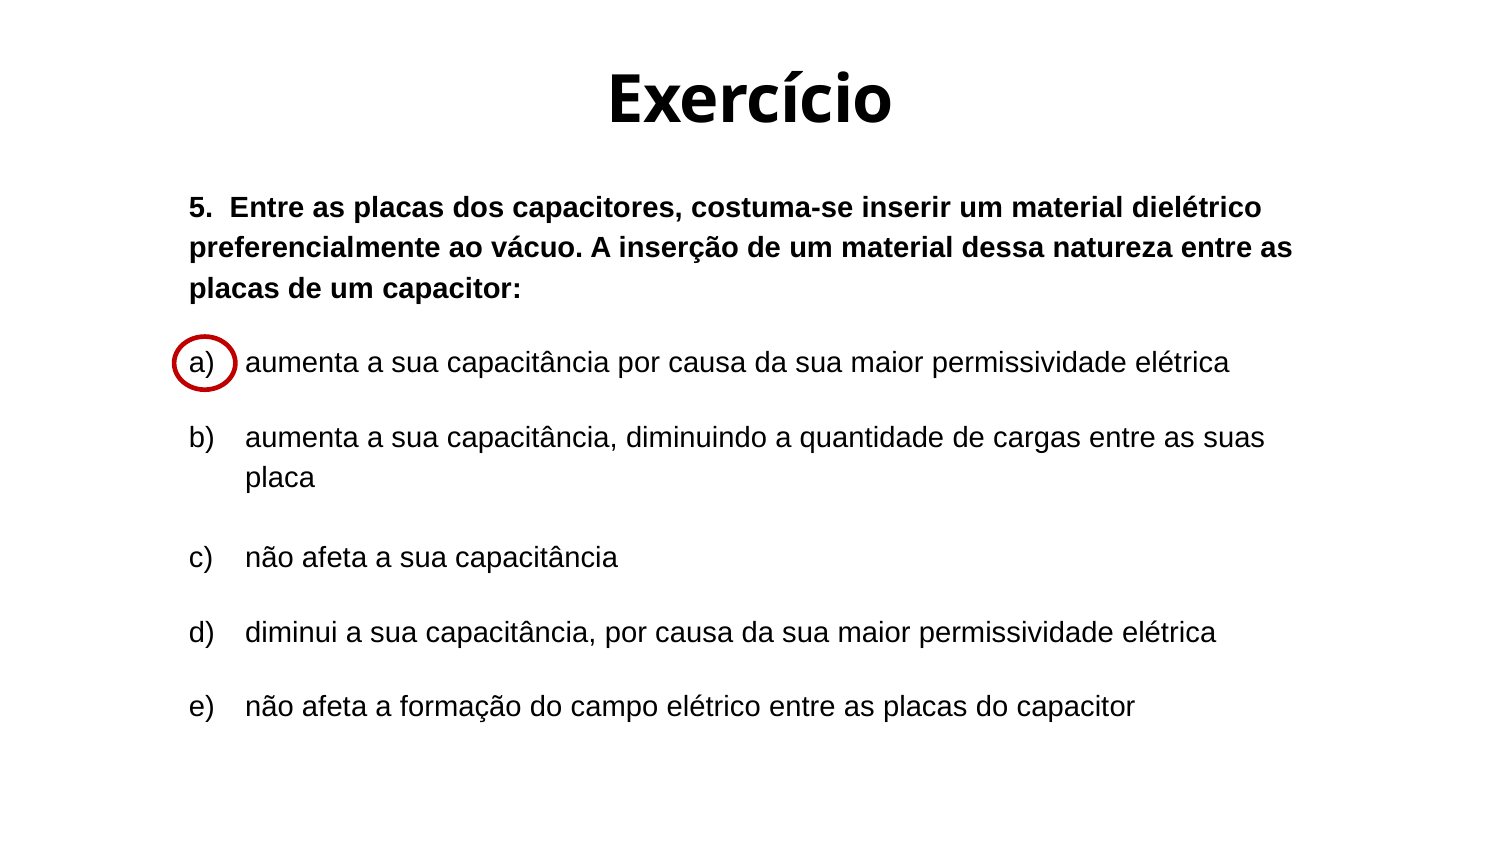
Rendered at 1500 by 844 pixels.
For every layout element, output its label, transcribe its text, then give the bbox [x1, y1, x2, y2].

text_box 5. Entre as placas dos capacitores, costuma-se inserir um material dielétrico preferencialmente ao vácuo. A inserção de um material dessa natureza entre as placas de um capacitor: aumenta a sua capacitância por causa da sua maior permissividade elétrica aumenta a sua capacitância, diminuindo a quantidade de cargas entre as suas placa não afeta a sua capacitância diminui a sua capacitância, por causa da sua maior permissividade elétrica não afeta a formação do campo elétrico entre as placas do capacitor [174, 175, 1326, 730]
text_box Exercício [174, 52, 1326, 175]
text_box [173, 335, 237, 391]
